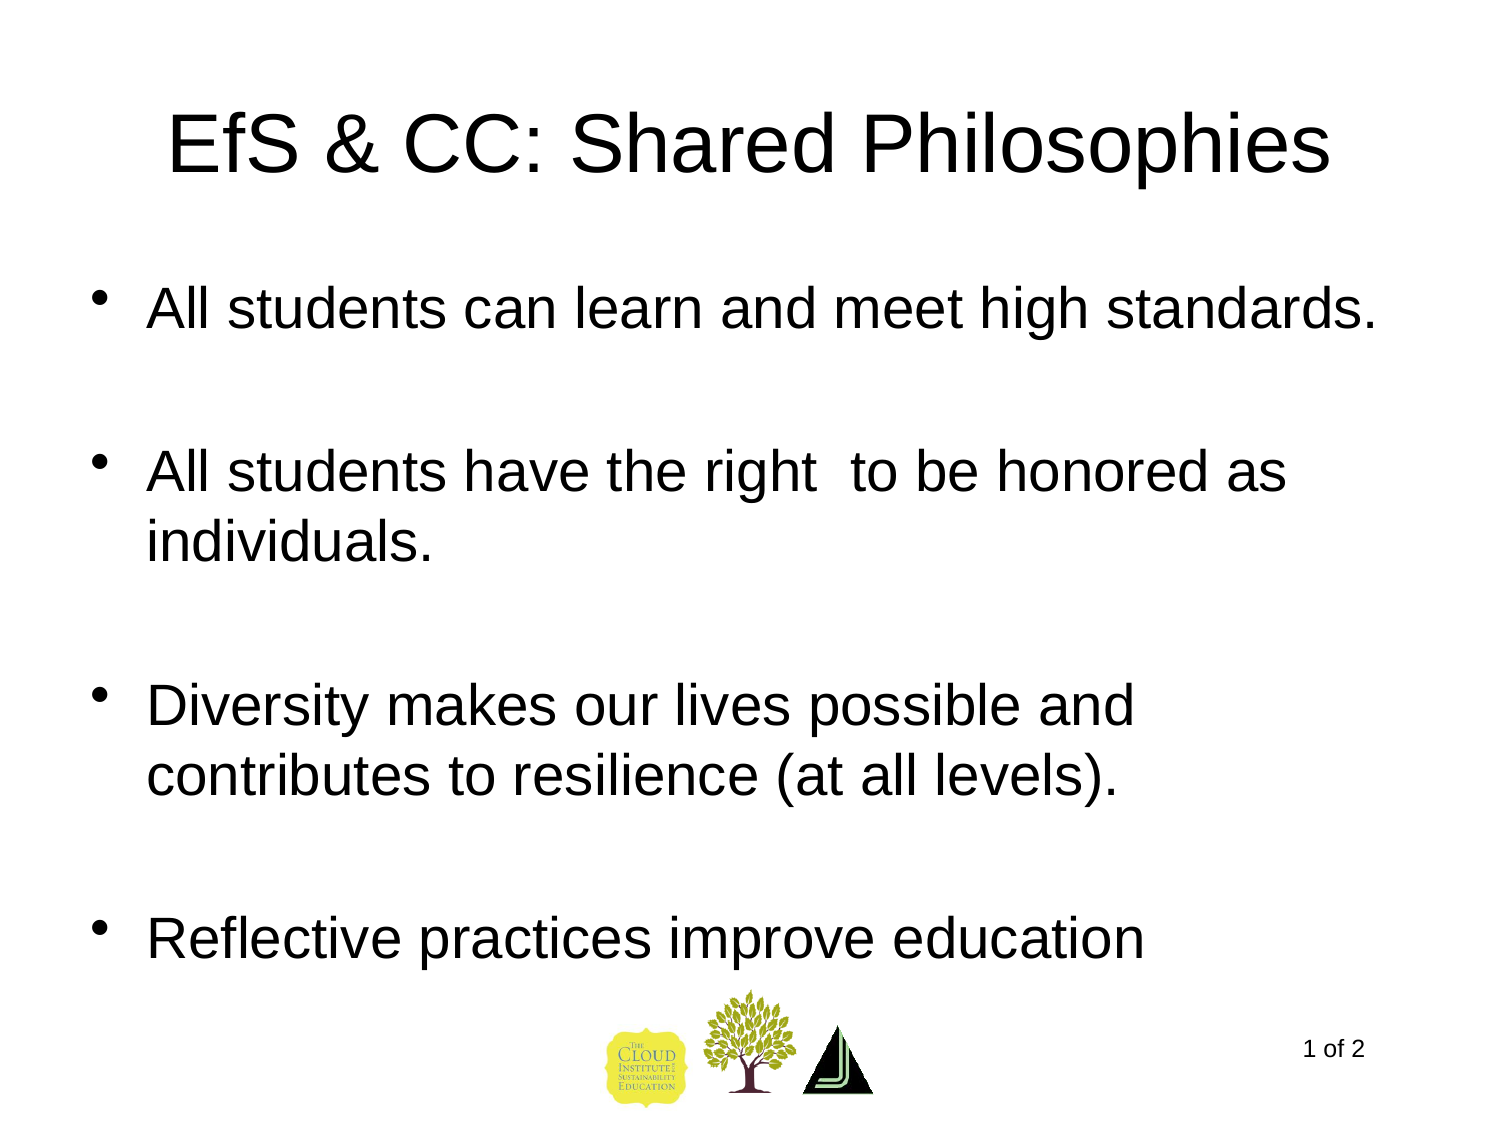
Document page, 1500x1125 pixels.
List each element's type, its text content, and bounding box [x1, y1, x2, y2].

picture [600, 1024, 693, 1113]
list All students can learn and meet high standards. All students have the right to be honored as individuals. Diversity makes our lives possible and contributes to resilience (at all levels). Reflective practices improve education [74, 262, 1426, 1006]
text_box 1 of 2 [1287, 1025, 1381, 1070]
picture [699, 1006, 874, 1097]
title EfS & CC: Shared Philosophies [74, 44, 1426, 233]
